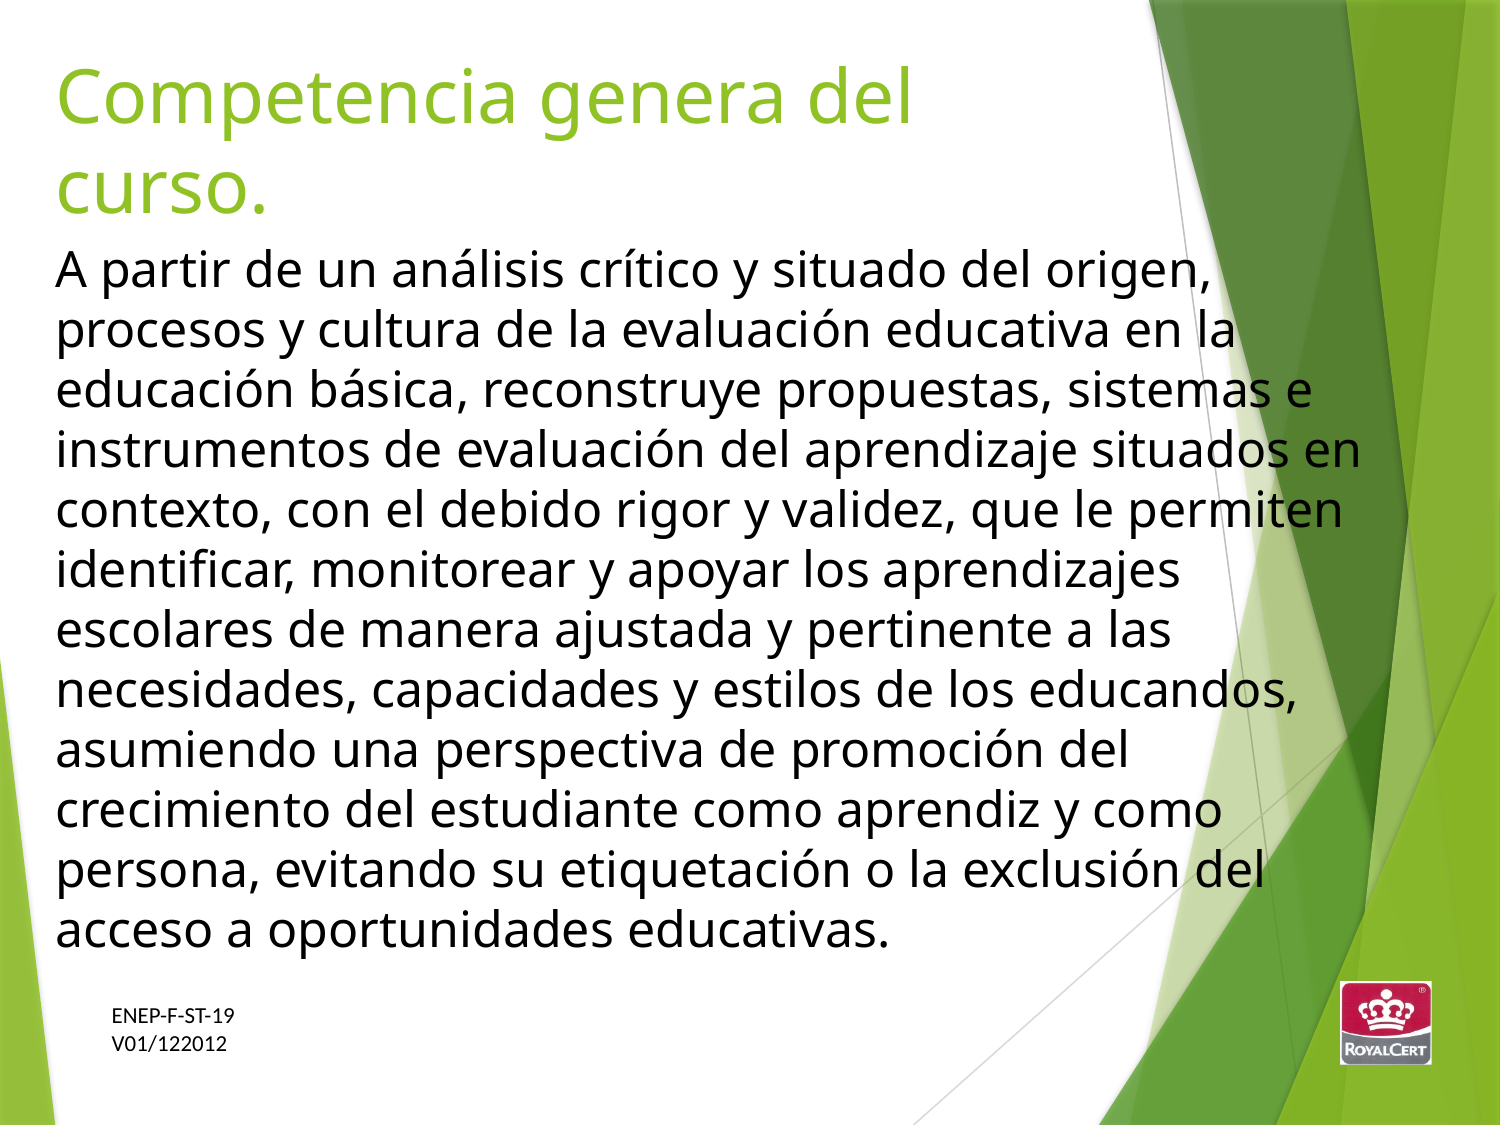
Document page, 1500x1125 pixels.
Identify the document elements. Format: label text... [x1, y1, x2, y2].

picture [1340, 981, 1432, 1065]
title Competencia genera del curso. [40, 41, 1099, 230]
list A partir de un análisis crítico y situado del origen, procesos y cultura de la evaluación educativa en la educación básica, reconstruye propuestas, sistemas e instrumentos de evaluación del aprendizaje situados en contexto, con el debido rigor y validez, que le permiten identificar, monitorear y apoyar los aprendizajes escolares de manera ajustada y pertinente a las necesidades, capacidades y estilos de los educandos, asumiendo una perspectiva de promoción del crecimiento del estudiante como aprendiz y como persona, evitando su etiquetación o la exclusión del acceso a oportunidades educativas. [40, 230, 1424, 867]
